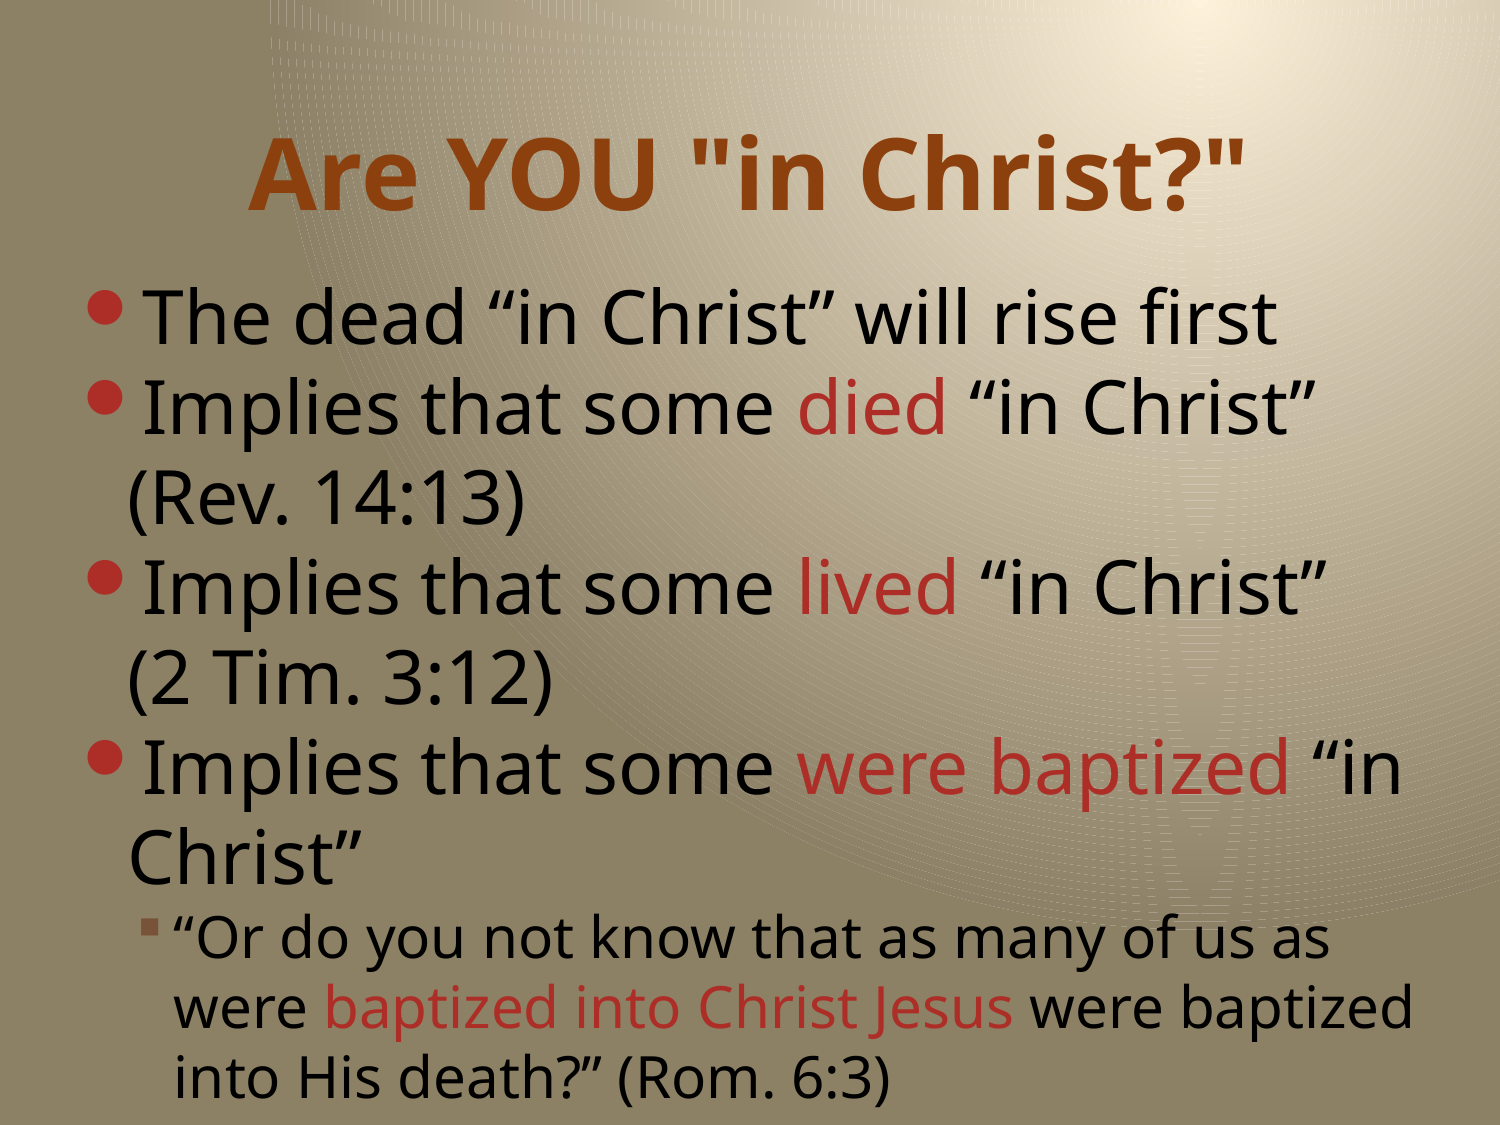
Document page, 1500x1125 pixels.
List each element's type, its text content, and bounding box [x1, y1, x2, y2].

title Are YOU "in Christ?" [75, 50, 1425, 238]
list The dead “in Christ” will rise first Implies that some died “in Christ” (Rev. 14:13) Implies that some lived “in Christ” (2 Tim. 3:12) Implies that some were baptized “in Christ” “Or do you not know that as many of us as were baptized into Christ Jesus were baptized into His death?” (Rom. 6:3) [75, 262, 1425, 1005]
